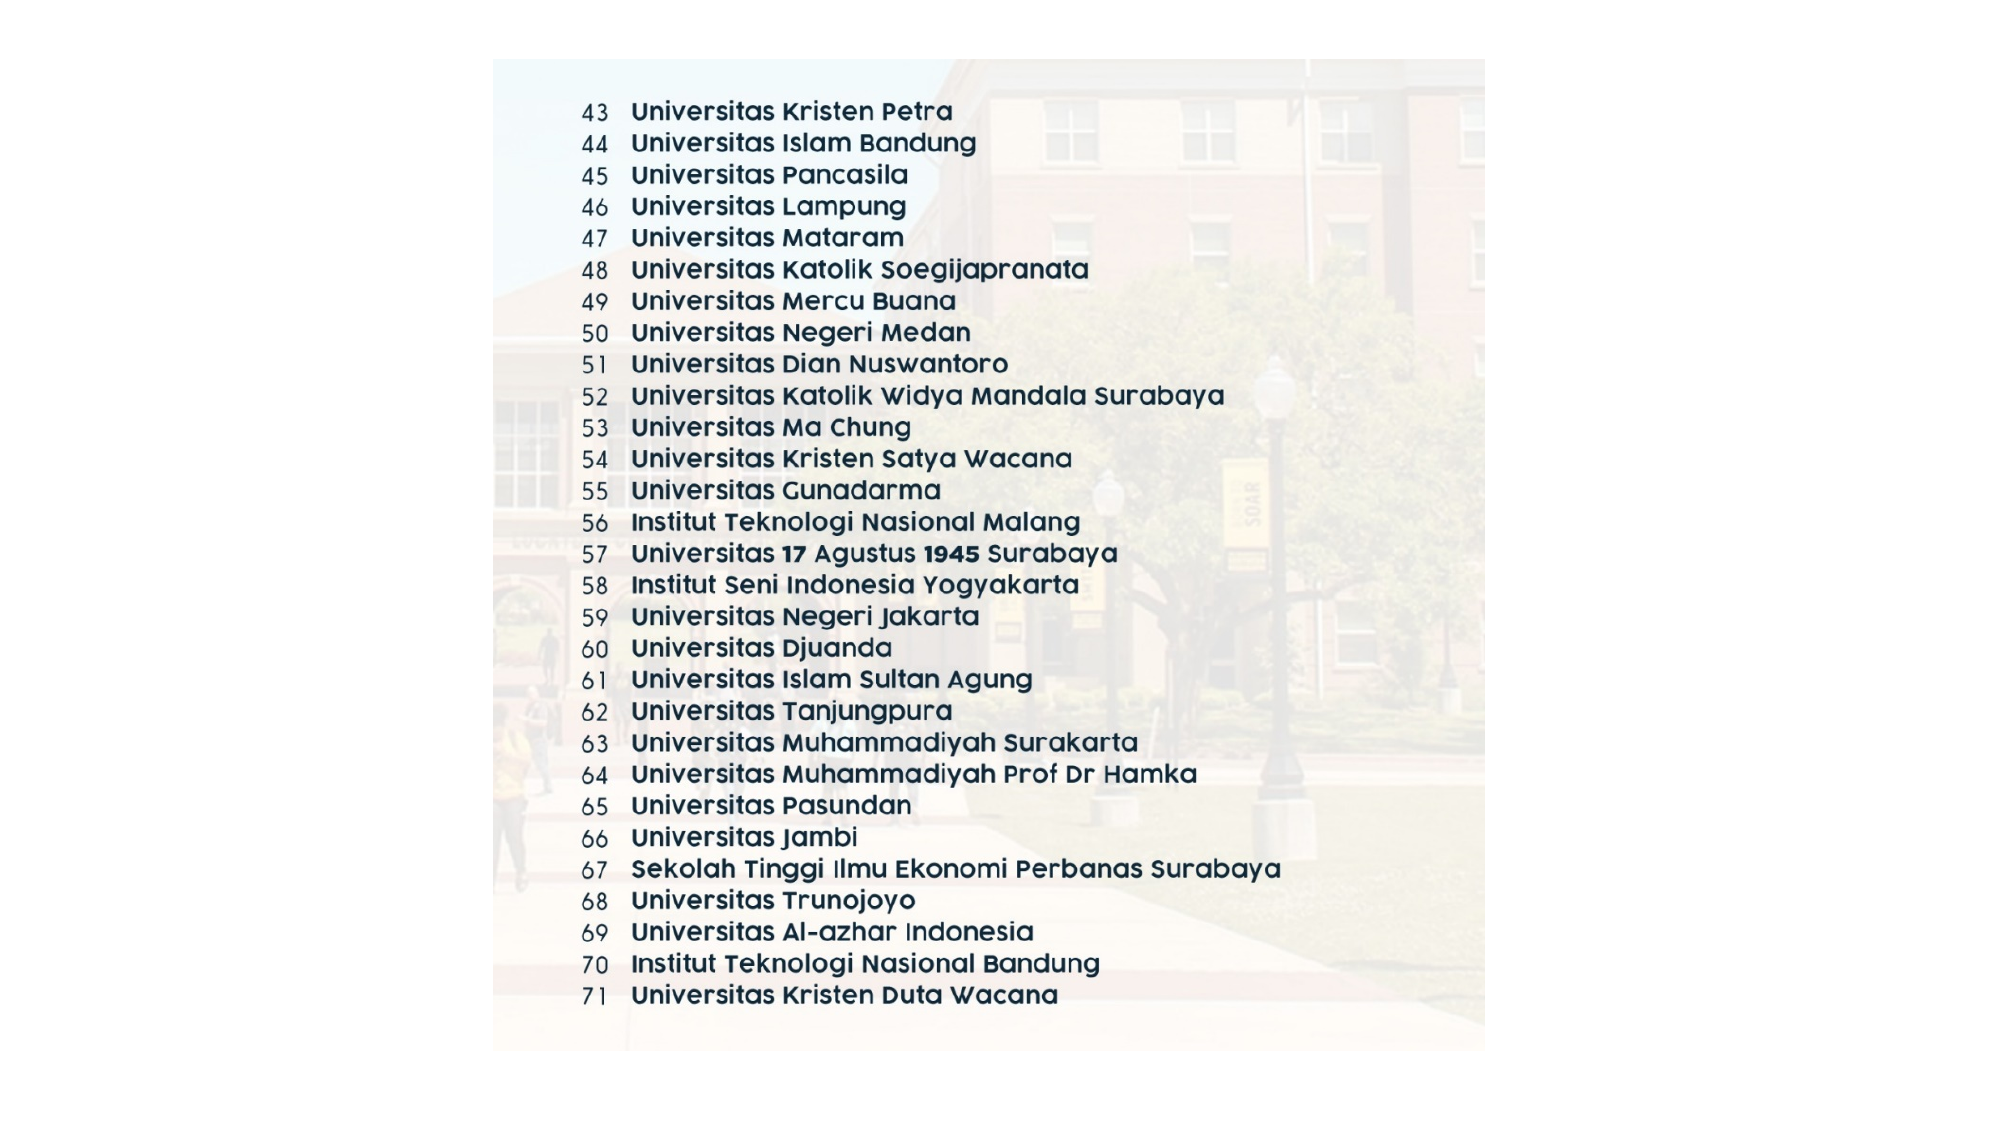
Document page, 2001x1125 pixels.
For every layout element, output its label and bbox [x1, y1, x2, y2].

list [493, 59, 1485, 1051]
